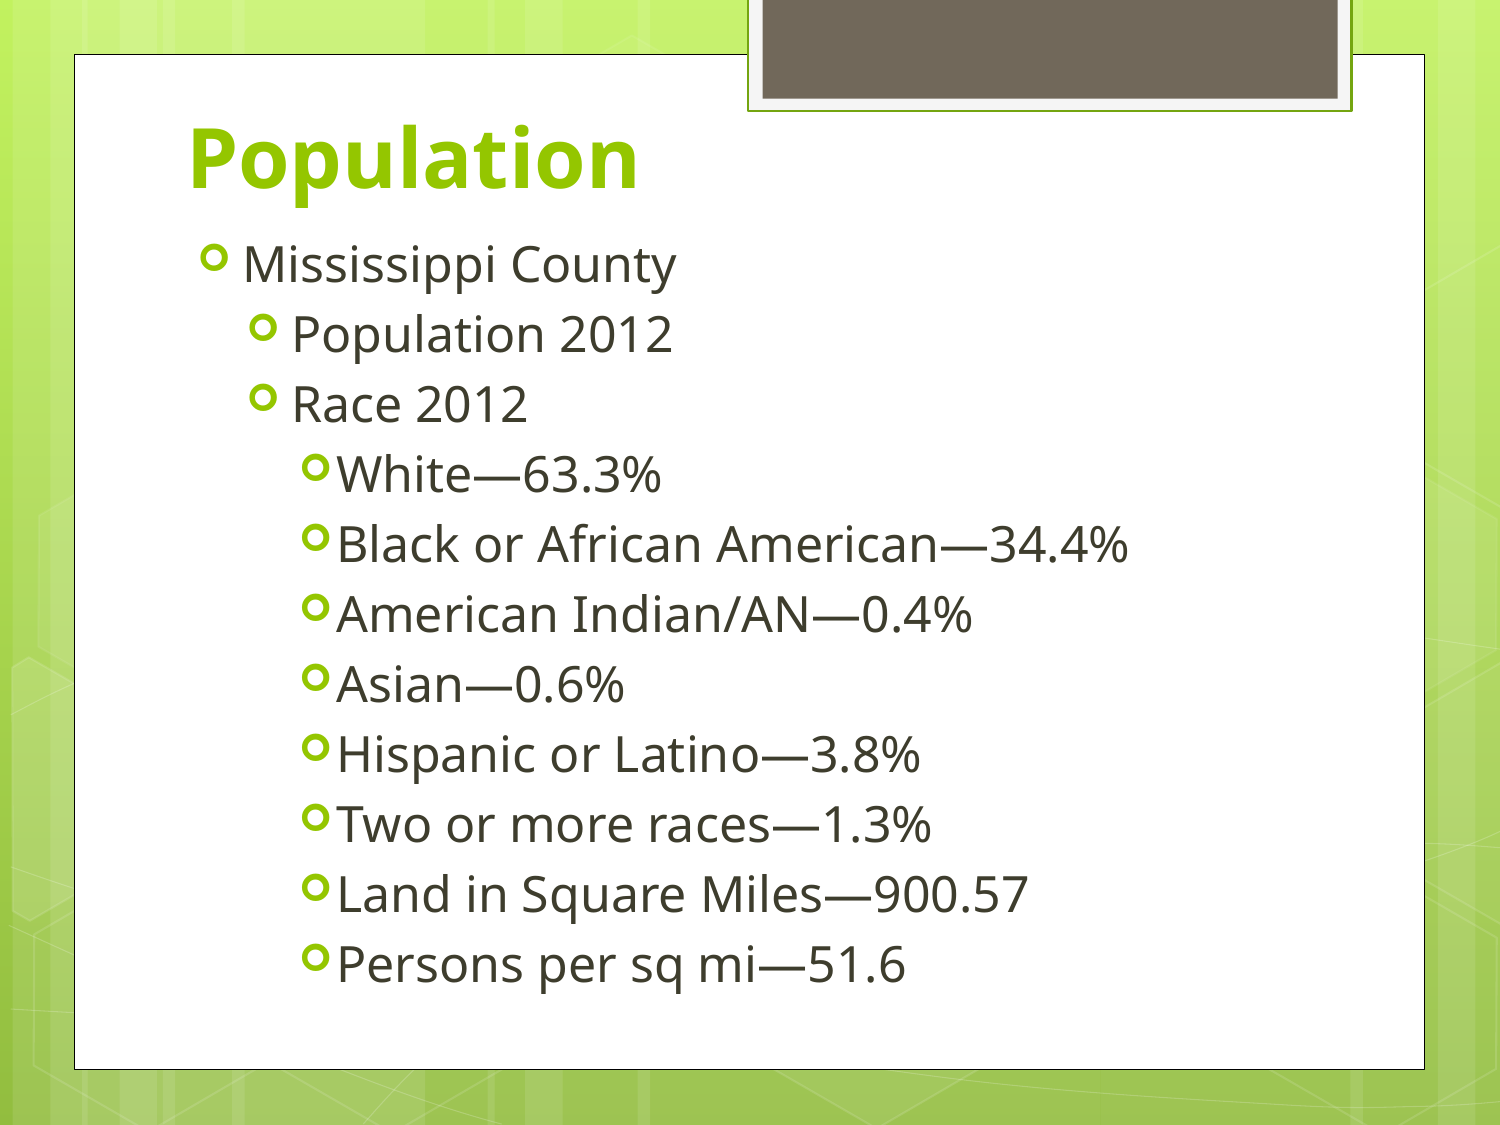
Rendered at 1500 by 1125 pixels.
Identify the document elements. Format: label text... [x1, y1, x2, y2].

title Population [171, 62, 1324, 213]
list Mississippi County Population 2012 Race 2012 White—63.3% Black or African American—34.4% American Indian/AN—0.4% Asian—0.6% Hispanic or Latino—3.8% Two or more races—1.3% Land in Square Miles—900.57 Persons per sq mi—51.6 [171, 224, 1283, 1025]
